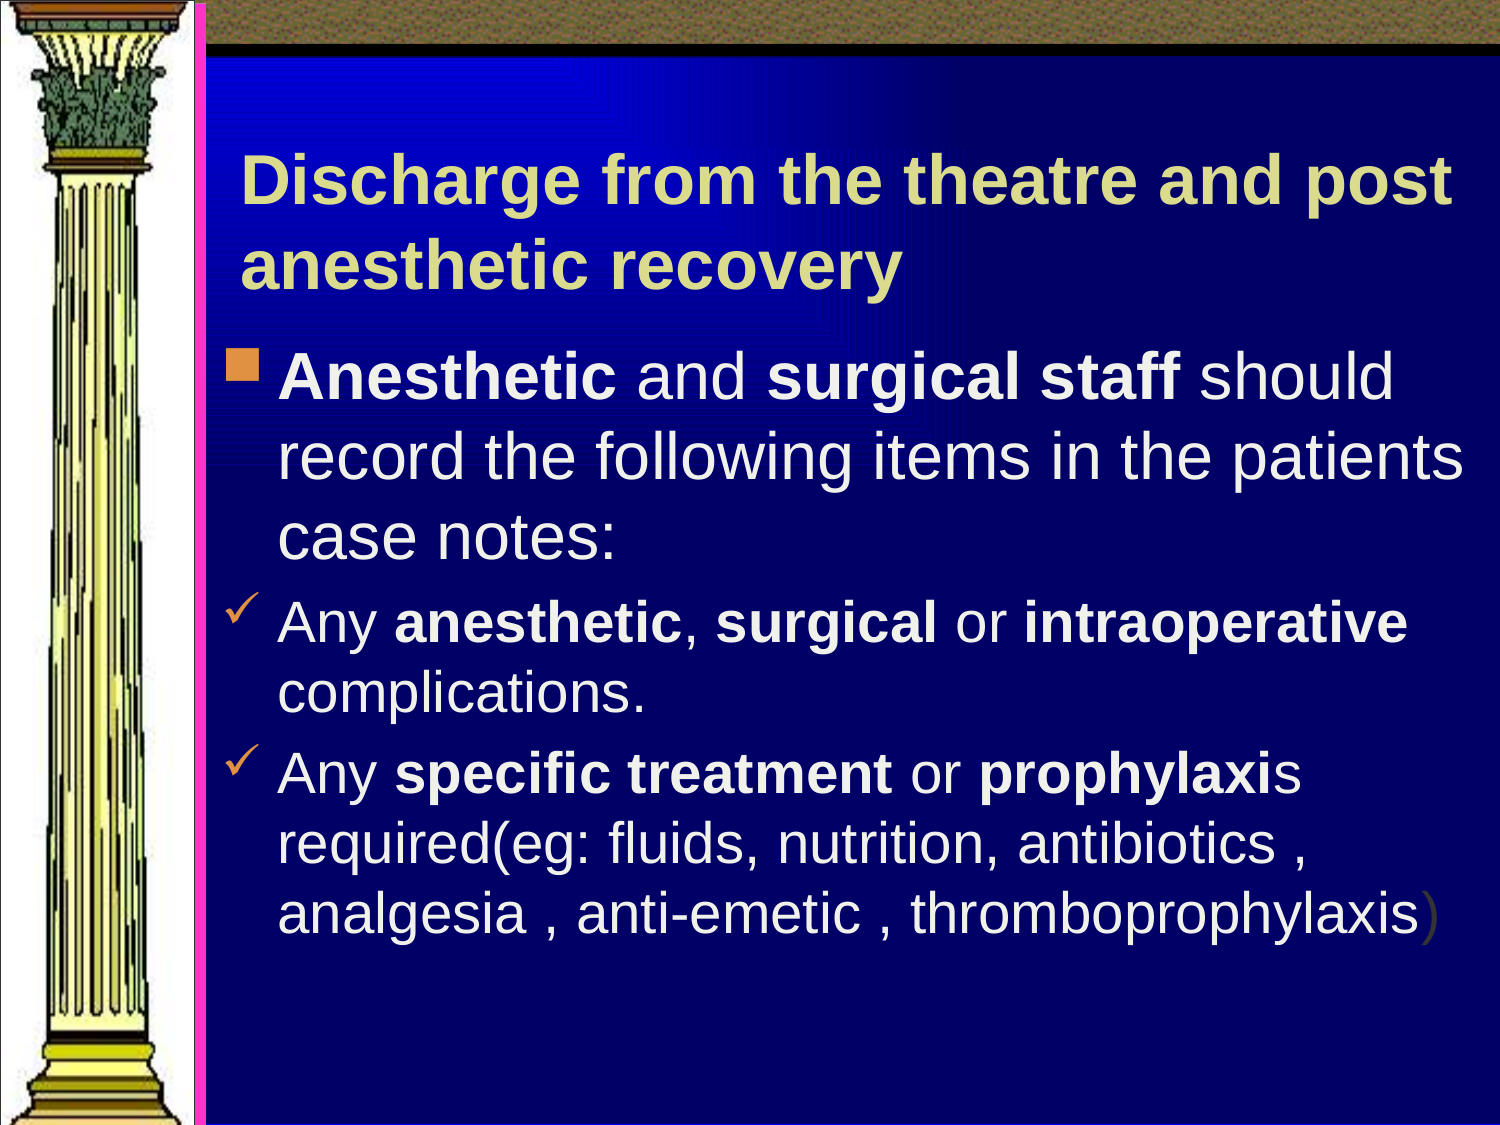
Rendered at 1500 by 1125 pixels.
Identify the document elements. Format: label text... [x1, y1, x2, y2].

title Discharge from the theatre and post anesthetic recovery [224, 125, 1500, 314]
list Anesthetic and surgical staff should record the following items in the patients case notes: Any anesthetic, surgical or intraoperative complications. Any specific treatment or prophylaxis required(eg: fluids, nutrition, antibiotics , analgesia , anti-emetic , thromboprophylaxis) [206, 324, 1482, 1001]
picture [195, 0, 1500, 43]
picture [1, 1, 194, 1125]
